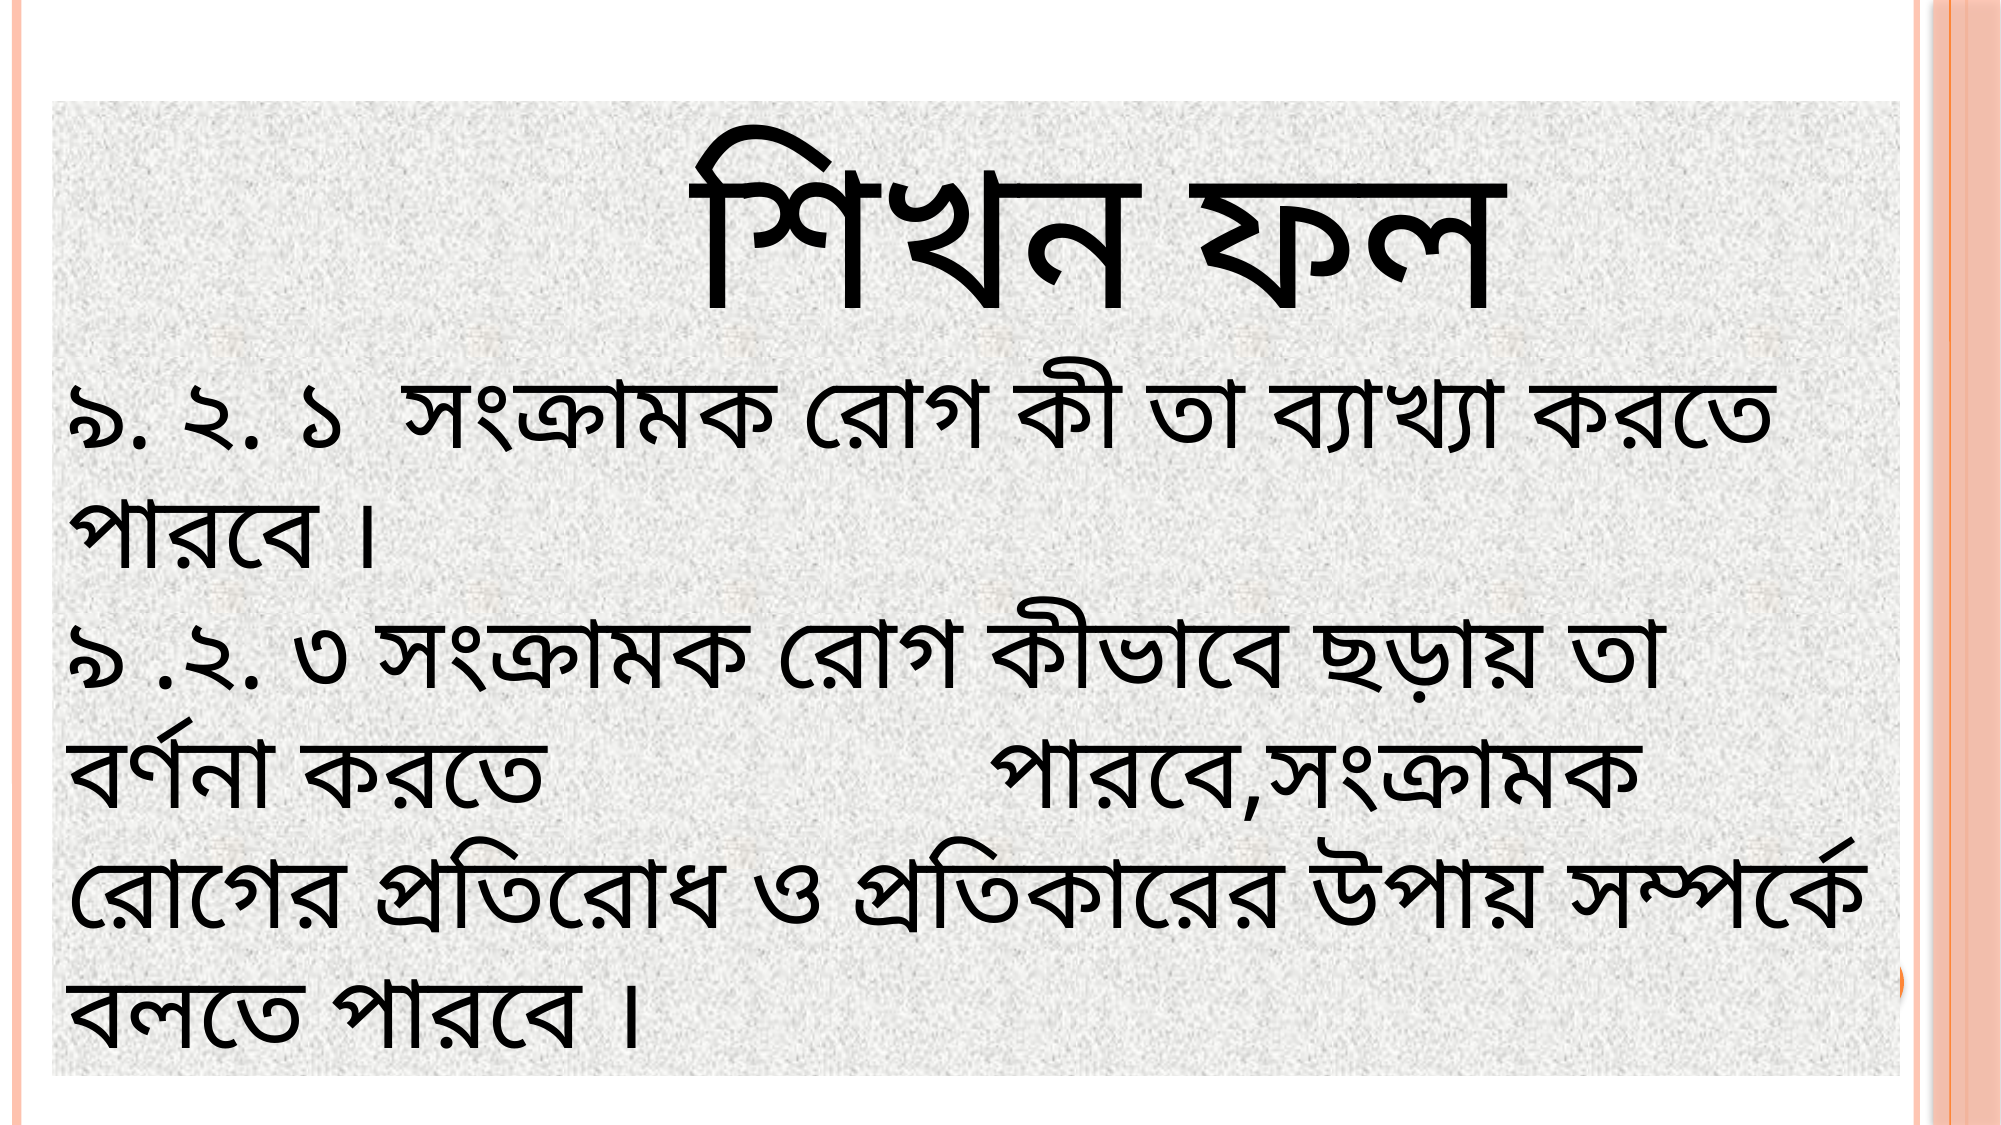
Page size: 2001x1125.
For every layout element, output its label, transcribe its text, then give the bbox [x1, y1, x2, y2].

text_box শিখন ফল ৯. ২. ১ সংক্রামক রোগ কী তা ব্যাখ্যা করতে পারবে । ৯ .২. ৩ সংক্রামক রোগ কীভাবে ছড়ায় তা বর্ণনা করতে পারবে,সংক্রামক রোগের প্রতিরোধ ও প্রতিকারের উপায় সম্পর্কে বলতে পারবে । [52, 101, 1900, 1076]
